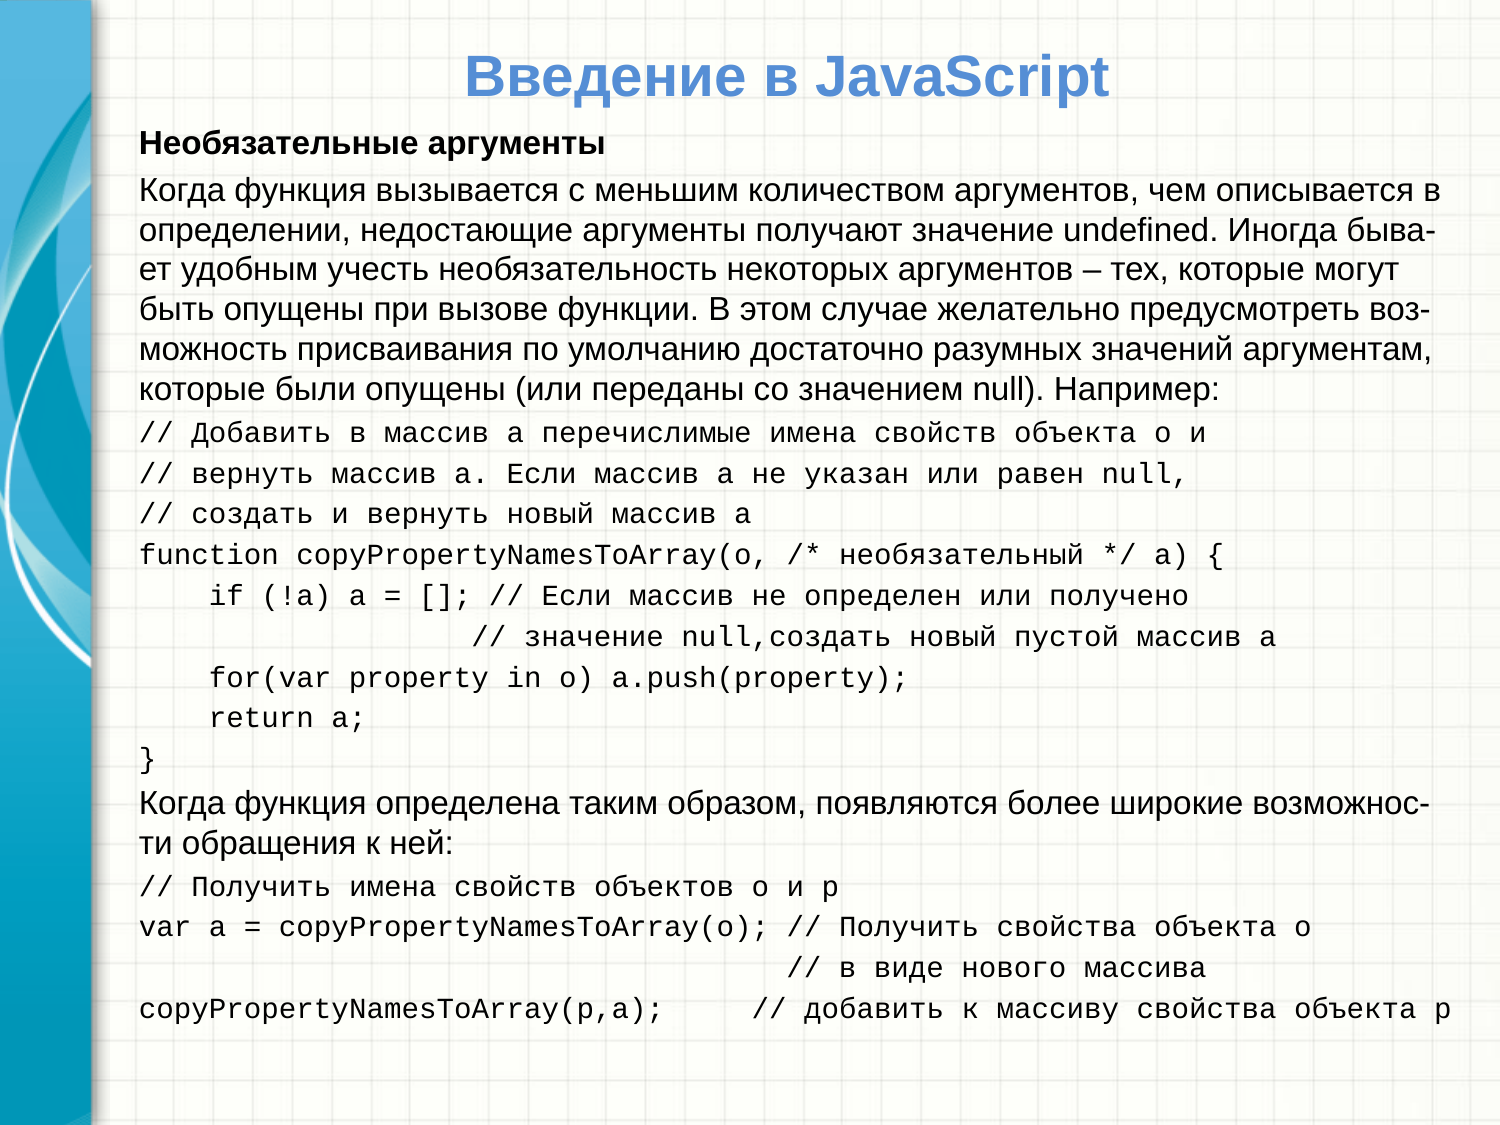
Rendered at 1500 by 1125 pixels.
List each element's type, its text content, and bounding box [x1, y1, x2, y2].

picture [0, 0, 1500, 1125]
list Необязательные аргументы Когда функция вызывается с меньшим количеством аргументов, чем описывается в определении, недостающие аргументы получают значение undefined. Иногда быва-ет удобным учесть необязательность некоторых аргументов – тех, которые могут быть опущены при вызове функции. В этом случае желательно предусмотреть воз-можность присваивания по умолчанию достаточно разумных значений аргументам, которые были опущены (или переданы со значением null). Например: // Добавить в массив a перечислимые имена свойств объекта o и // вернуть массив a. Если массив a не указан или равен null, // создать и вернуть новый массив a function copyPropertyNamesToArray(o, /* необязательный */ a) { if (!a) a = []; // Если массив не определен или получено // значение null,создать новый пустой массив a for(var property in o) a.push(property); return a; } Когда функция определена таким образом, появляются более широкие возможнос-ти обращения к ней: // Получить имена свойств объектов o и p var a = copyPropertyNamesToArray(o); // Получить свойства объекта o // в виде нового массива copyPropertyNamesToArray(p,a); // добавить к массиву свойства объекта p [123, 113, 1471, 1059]
title Введение в JavaScript [125, 44, 1450, 102]
